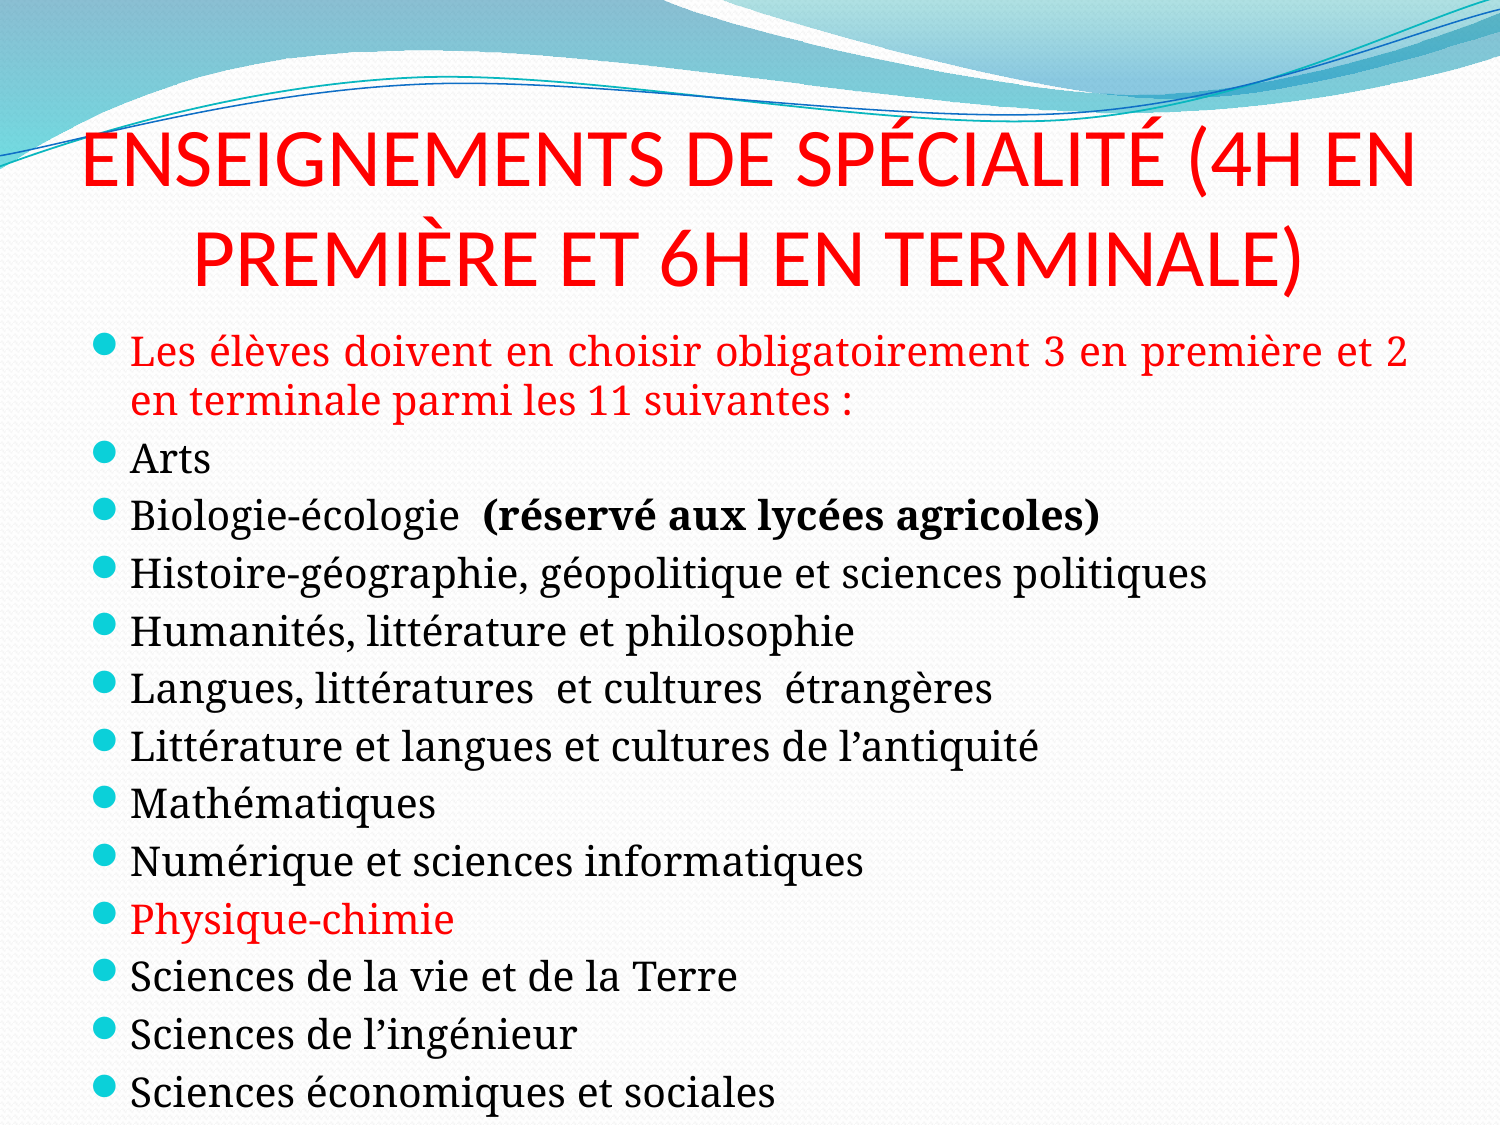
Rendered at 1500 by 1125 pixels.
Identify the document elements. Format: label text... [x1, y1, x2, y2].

title ENSEIGNEMENTS DE SPÉCIALITÉ (4H EN PREMIÈRE ET 6H EN TERMINALE) [75, 115, 1425, 303]
list Les élèves doivent en choisir obligatoirement 3 en première et 2 en terminale parmi les 11 suivantes : Arts Biologie-écologie (réservé aux lycées agricoles) Histoire-géographie, géopolitique et sciences politiques Humanités, littérature et philosophie Langues, littératures et cultures étrangères Littérature et langues et cultures de l’antiquité Mathématiques Numérique et sciences informatiques Physique-chimie Sciences de la vie et de la Terre Sciences de l’ingénieur Sciences économiques et sociales [75, 317, 1425, 1125]
